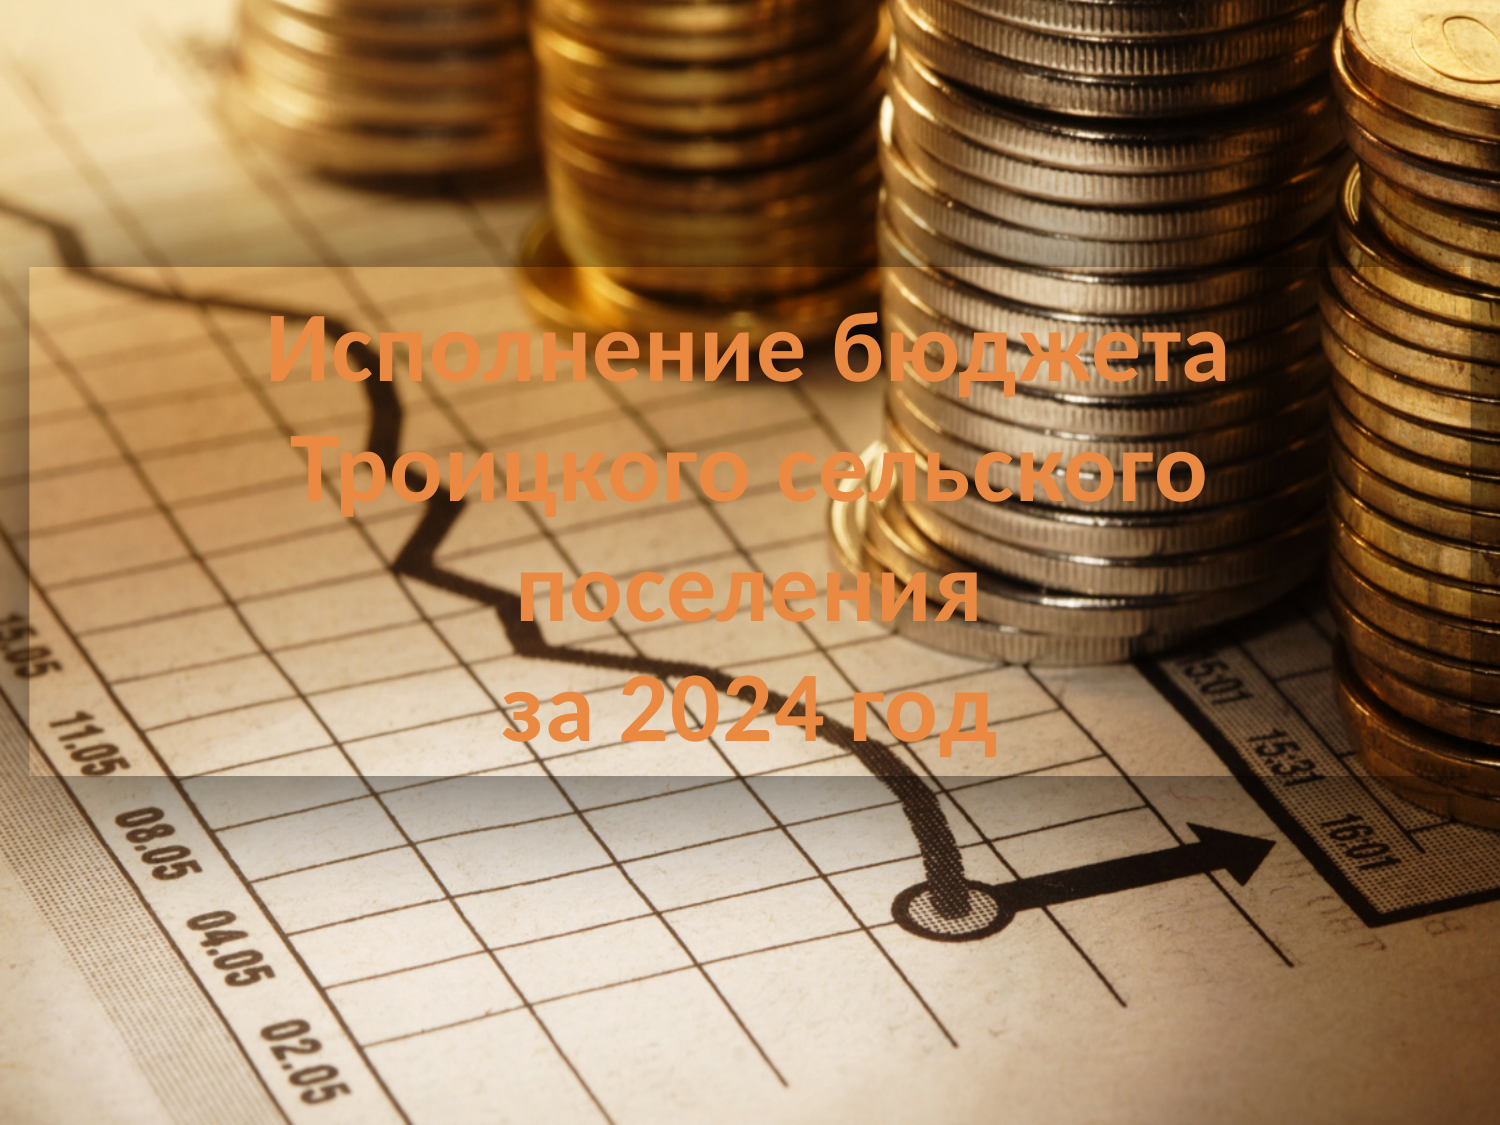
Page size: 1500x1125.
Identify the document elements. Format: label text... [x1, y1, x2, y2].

picture [0, 0, 1500, 1125]
title Исполнение бюджета Троицкого сельского поселения за 2024 год [29, 267, 1471, 776]
